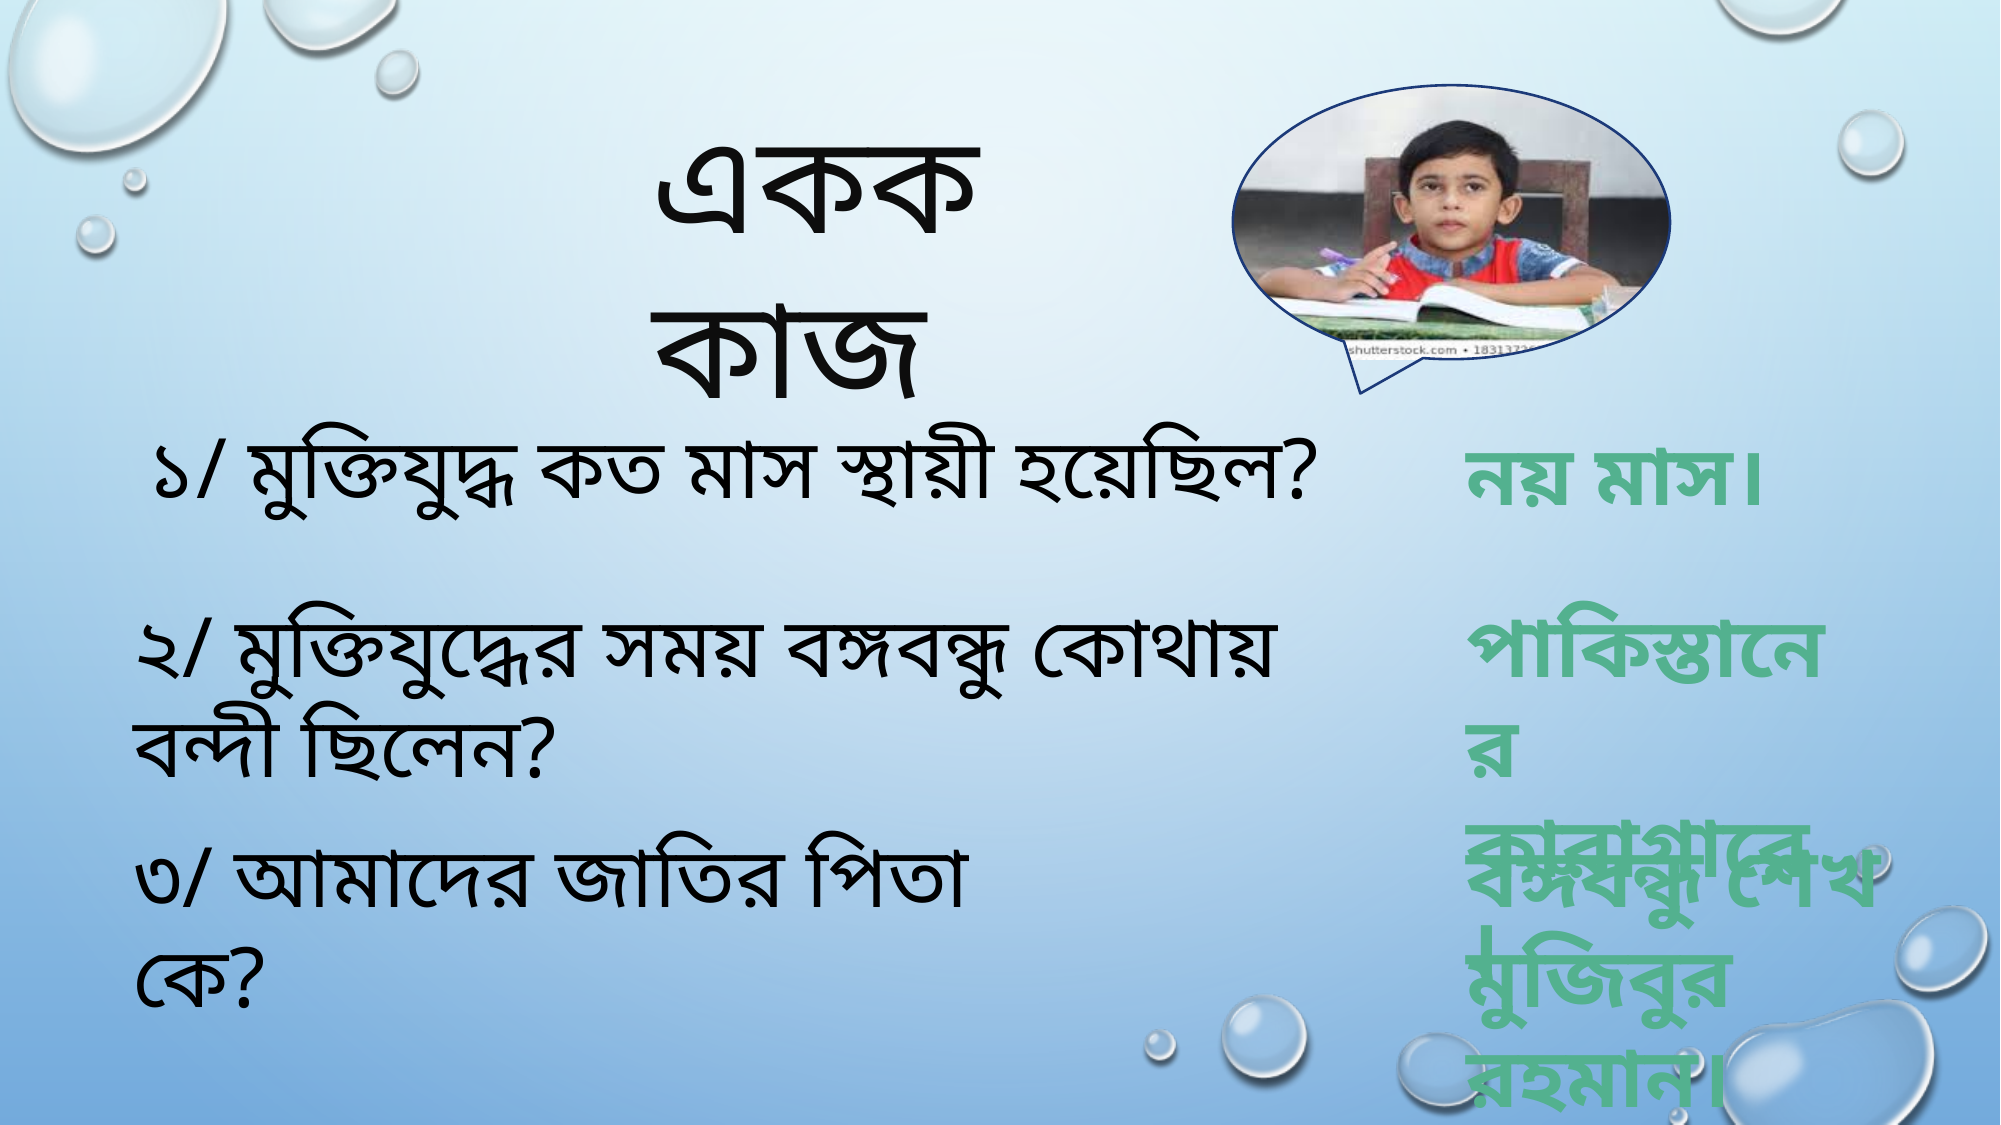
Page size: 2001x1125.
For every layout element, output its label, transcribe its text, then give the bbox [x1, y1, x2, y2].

text_box ১/ মুক্তিযুদ্ধ কত মাস স্থায়ী হয়েছিল? [131, 407, 1427, 523]
text_box ৩/ আমাদের জাতির পিতা কে? [118, 816, 1034, 1032]
text_box পাকিস্তানের কারাগারে। [1451, 587, 1845, 816]
text_box ২/ মুক্তিযুদ্ধের সময় বঙ্গবন্ধু কোথায় বন্দী ছিলেন? [118, 587, 1413, 802]
text_box [1231, 83, 1672, 395]
picture [0, 0, 2000, 1125]
text_box নয় মাস। [1451, 414, 1893, 530]
text_box একক কাজ [638, 88, 1142, 407]
text_box বঙ্গবন্ধু শেখ মুজিবুর রহমান। [1451, 816, 1938, 1125]
